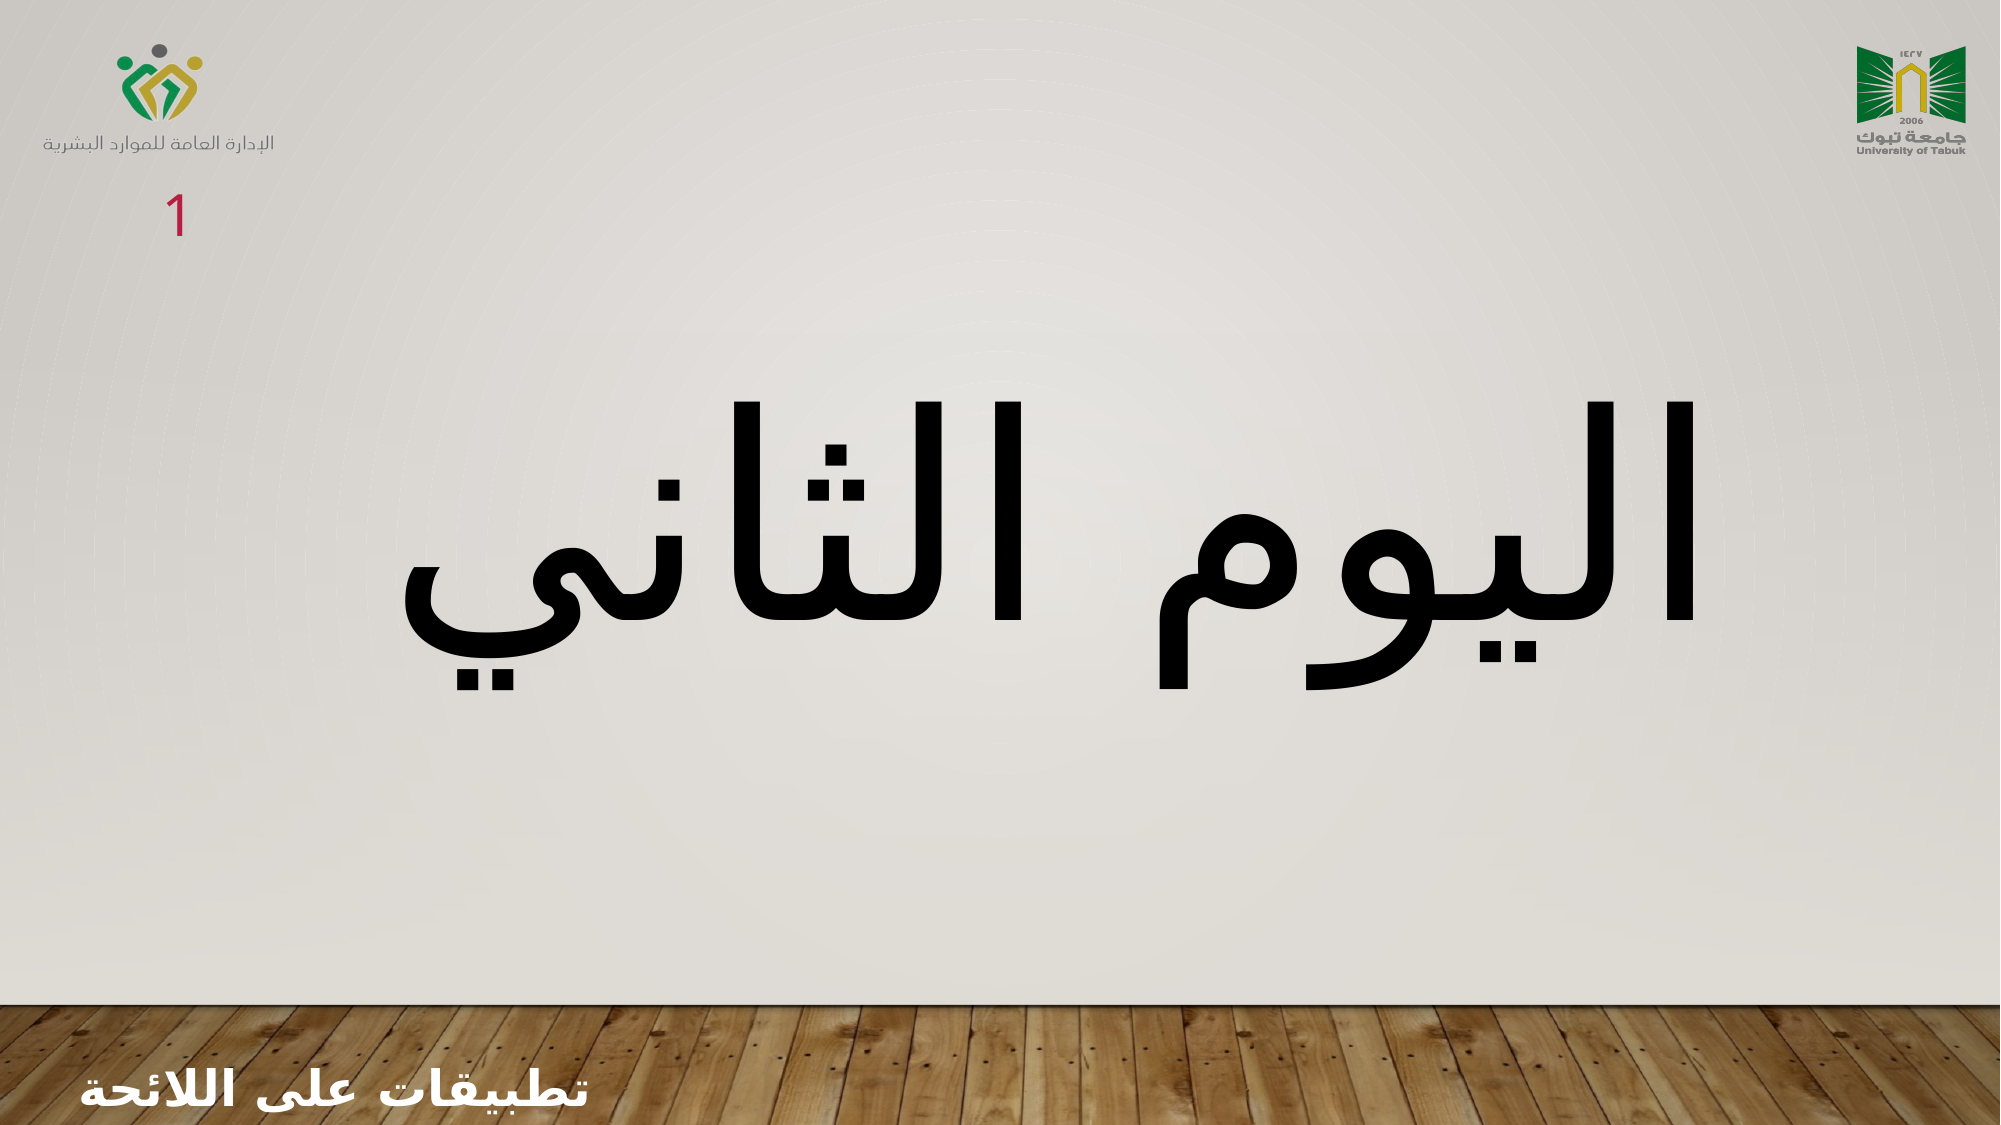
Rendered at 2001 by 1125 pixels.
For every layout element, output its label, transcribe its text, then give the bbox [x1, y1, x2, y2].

text_box اليوم الثاني [266, 171, 1842, 906]
text_box تطبيقات على اللائحة التنفيذية للموارد البشرية في الخدمة المدنية [0, 1049, 606, 1125]
picture [0, 0, 378, 311]
picture [1852, 44, 1970, 158]
picture [0, 1005, 2000, 1125]
